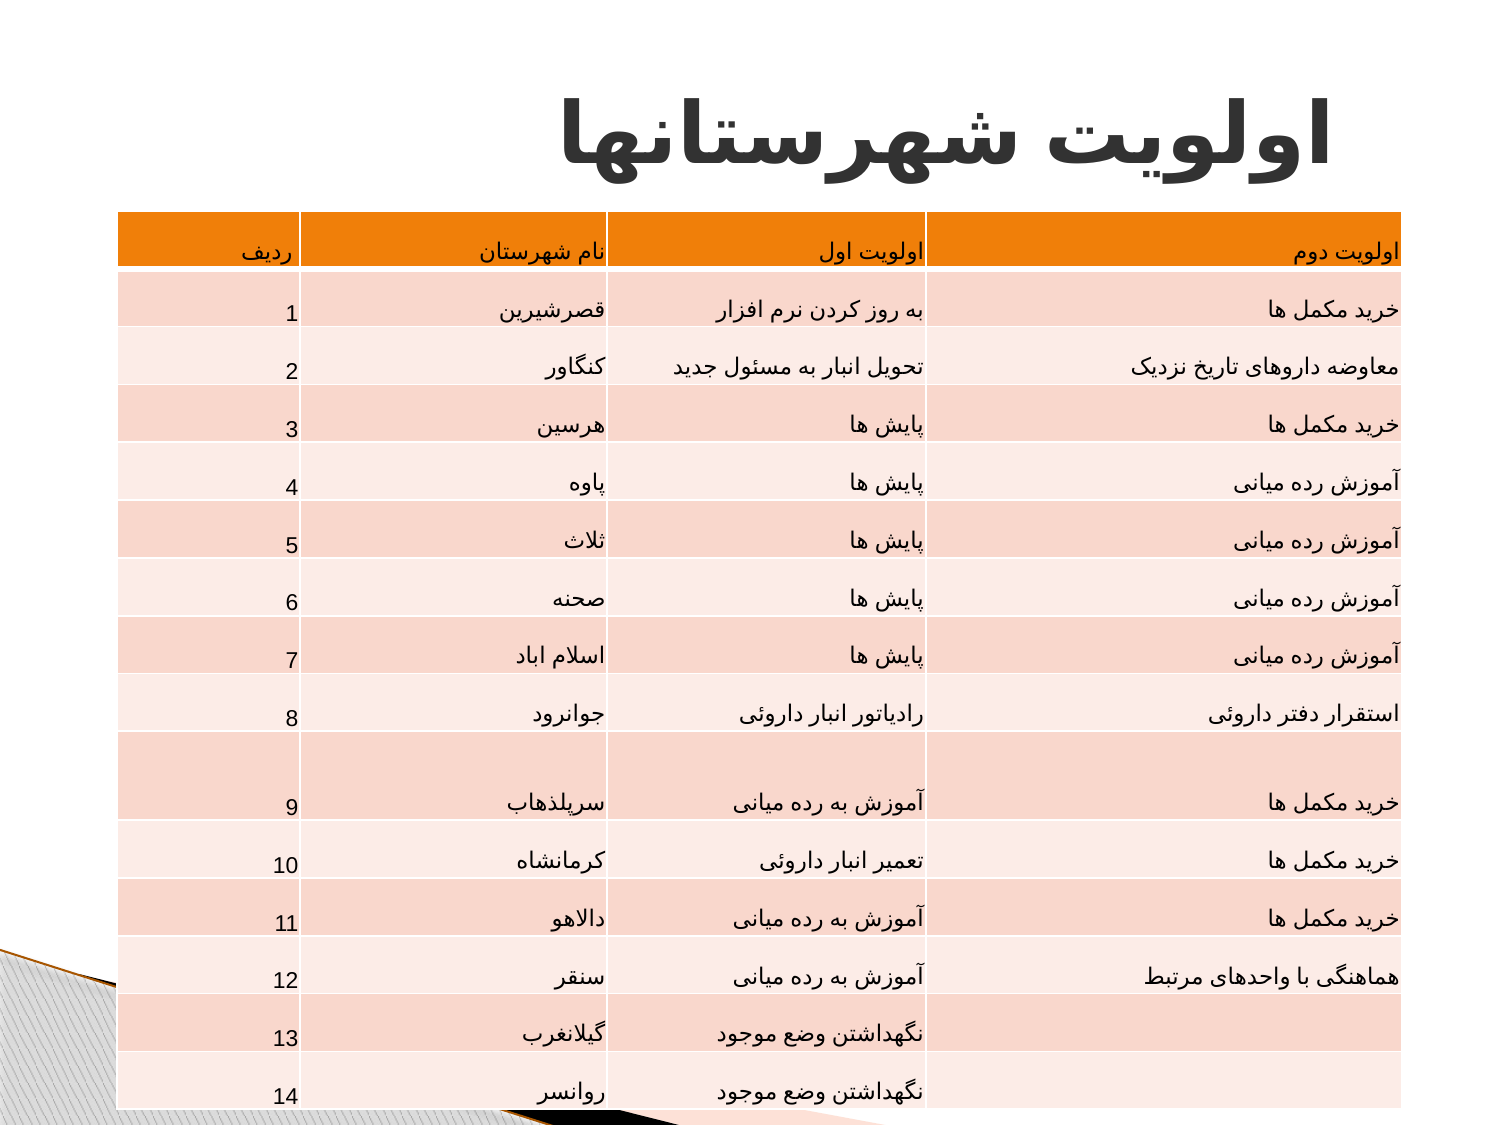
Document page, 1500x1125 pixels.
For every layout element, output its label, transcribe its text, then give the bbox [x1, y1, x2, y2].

table_cell صحنه [301, 559, 606, 615]
table_cell پایش ها [608, 559, 925, 615]
table_cell خرید مکمل ها [927, 879, 1401, 935]
table_cell 6 [118, 559, 299, 615]
table_cell 13 [118, 994, 299, 1051]
table_cell کرمانشاه [301, 821, 606, 877]
table_cell پایش ها [608, 501, 925, 557]
table_cell 11 [118, 879, 299, 935]
table_cell اسلام اباد [301, 617, 606, 673]
table_cell روانسر [301, 1052, 606, 1108]
table_cell پایش ها [608, 385, 925, 441]
title اولویت شهرستانها [0, 35, 1350, 223]
table_cell گیلانغرب [301, 994, 606, 1051]
table_cell 12 [118, 937, 299, 993]
table_cell آموزش رده میانی [927, 559, 1401, 615]
table_cell سنقر [301, 937, 606, 993]
table_cell 9 [118, 732, 299, 819]
table_cell رادیاتور انبار داروئی [608, 674, 925, 730]
table_cell جوانرود [301, 674, 606, 730]
table_cell پایش ها [608, 443, 925, 499]
table_cell هماهنگی با واحدهای مرتبط [927, 937, 1401, 993]
table_cell تعمیر انبار داروئی [608, 821, 925, 877]
table_cell به روز کردن نرم افزار [608, 272, 925, 326]
table_cell 10 [118, 821, 299, 877]
table_cell آموزش به رده میانی [608, 937, 925, 993]
table_cell آموزش رده میانی [927, 617, 1401, 673]
table_header اولویت اول [608, 223, 925, 266]
table_cell معاوضه داروهای تاریخ نزدیک [927, 327, 1401, 384]
table_cell نگهداشتن وضع موجود [608, 994, 925, 1051]
table_cell 7 [118, 617, 299, 673]
table_cell 1 [118, 272, 299, 326]
table_cell تحویل انبار به مسئول جدید [608, 327, 925, 384]
table_cell نگهداشتن وضع موجود [608, 1052, 925, 1108]
table_cell آموزش رده میانی [927, 501, 1401, 557]
table_cell پایش ها [608, 617, 925, 673]
table_header اولویت دوم [927, 212, 1401, 266]
table_cell 5 [118, 501, 299, 557]
table_header نام شهرستان [301, 223, 606, 266]
table_cell هرسین [301, 385, 606, 441]
table_cell [927, 1052, 1401, 1108]
table_cell [927, 994, 1401, 1051]
table_cell دالاهو [301, 879, 606, 935]
table_cell 8 [118, 674, 299, 730]
table_cell آموزش به رده میانی [608, 879, 925, 935]
table_cell 2 [118, 327, 299, 384]
table_cell خرید مکمل ها [927, 821, 1401, 877]
table_cell آموزش به رده میانی [608, 732, 925, 819]
table_cell استقرار دفتر داروئی [927, 674, 1401, 730]
table_cell پاوه [301, 443, 606, 499]
table_cell 14 [118, 1052, 299, 1108]
table_cell خرید مکمل ها [927, 732, 1401, 819]
table_header ردیف [118, 223, 299, 266]
table_cell آموزش رده میانی [927, 443, 1401, 499]
table_cell کنگاور [301, 327, 606, 384]
table_cell قصرشیرین [301, 272, 606, 326]
table_cell ثلاث [301, 501, 606, 557]
table_cell 4 [118, 443, 299, 499]
table_cell خرید مکمل ها [927, 385, 1401, 441]
table_cell خرید مکمل ها [927, 272, 1401, 326]
table_cell 3 [118, 385, 299, 441]
table_cell سرپلذهاب [301, 732, 606, 819]
